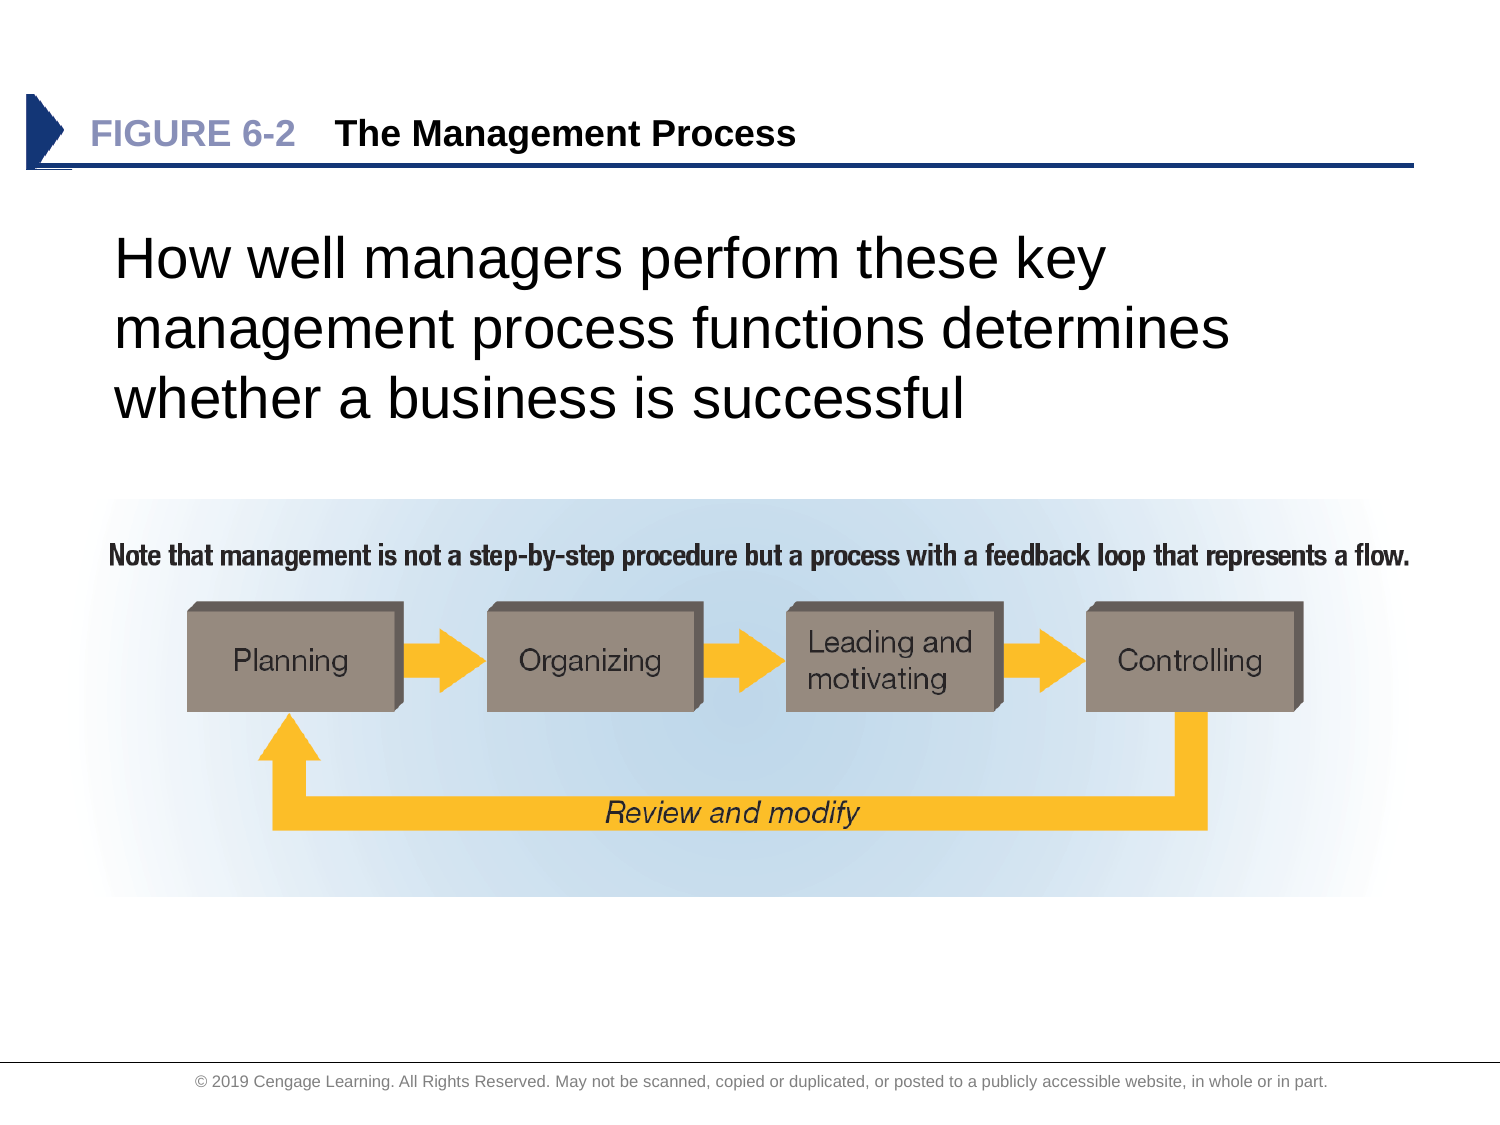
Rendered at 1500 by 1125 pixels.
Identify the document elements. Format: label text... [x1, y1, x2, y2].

title FIGURE 6-2 The Management Process [74, 74, 1426, 188]
text_box How well managers perform these key management process functions determines whether a business is successful [99, 212, 1425, 1000]
picture [62, 499, 1413, 898]
